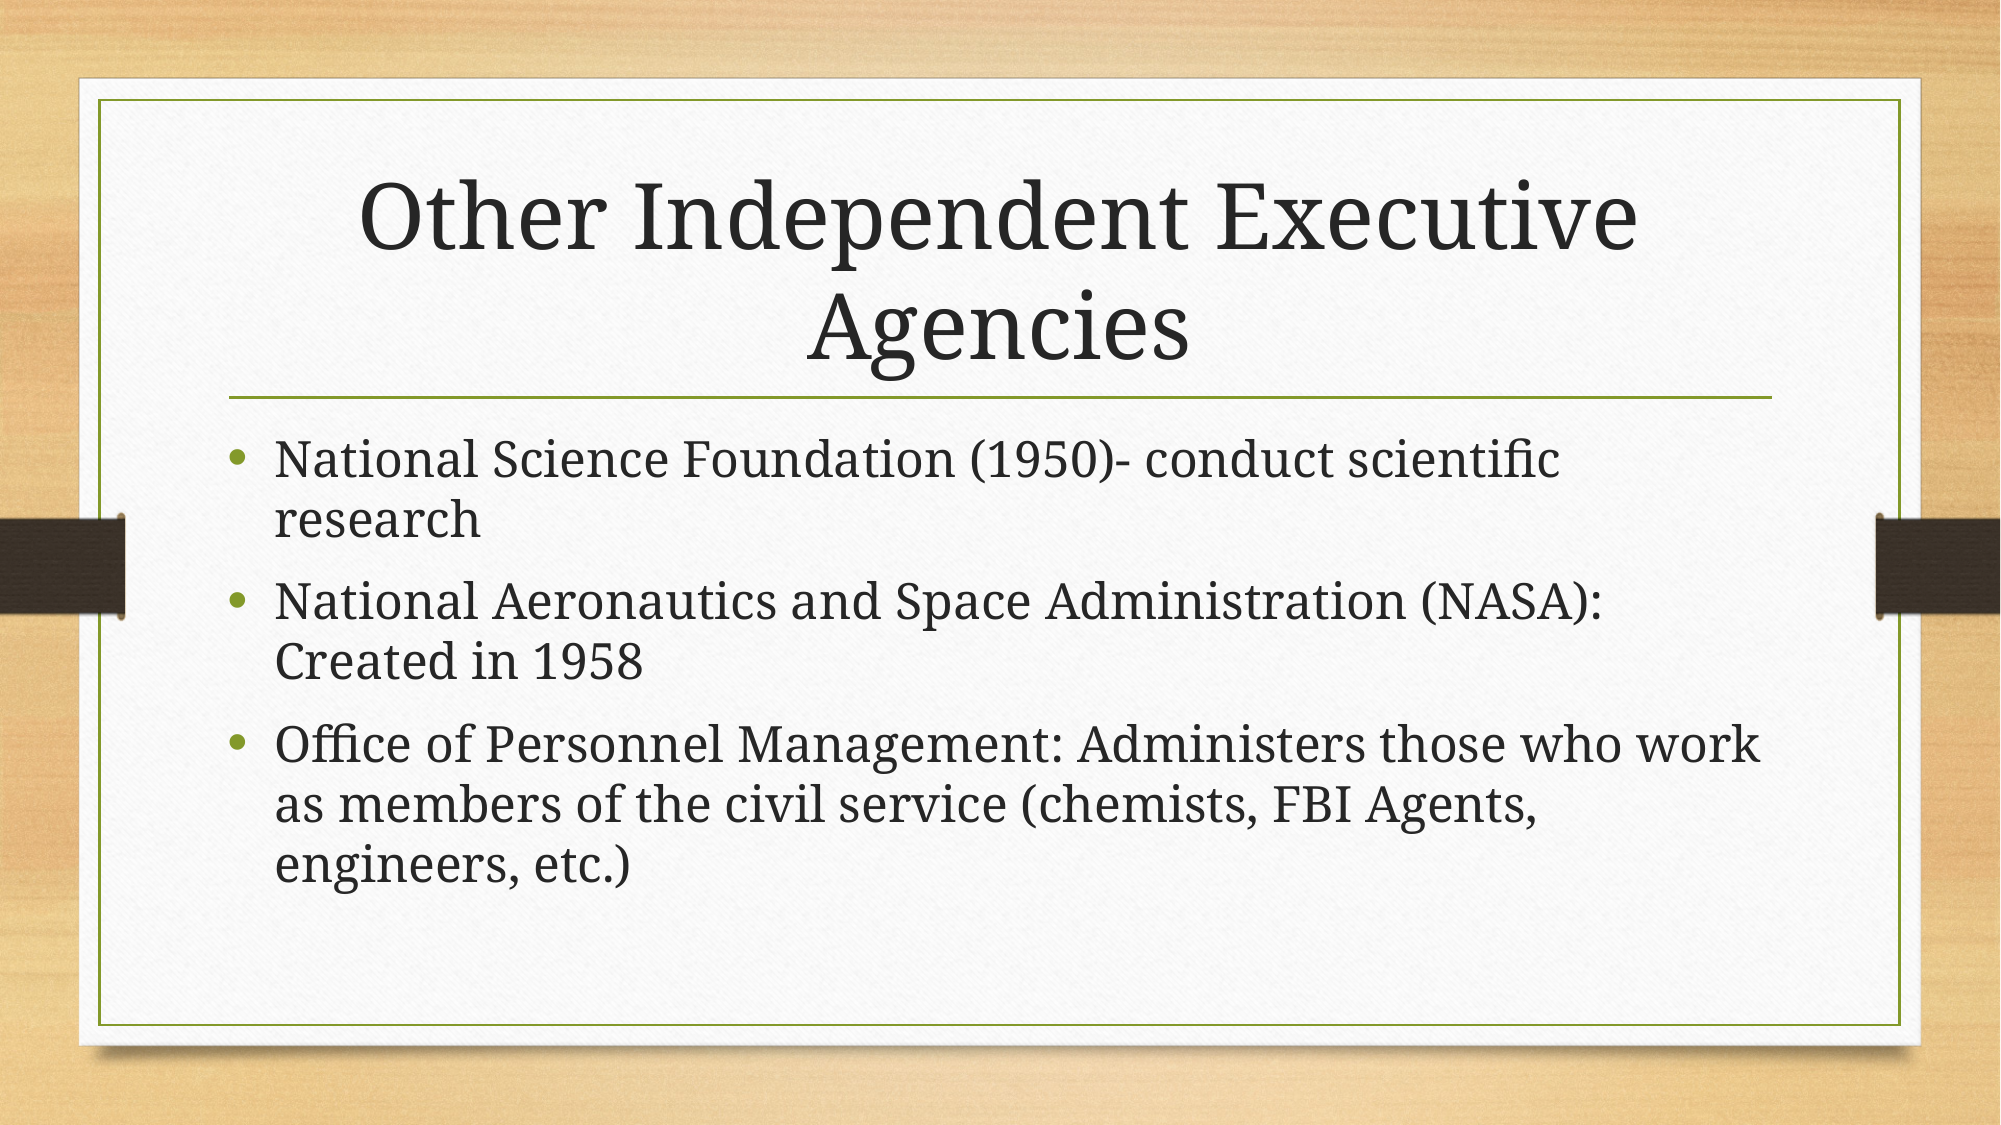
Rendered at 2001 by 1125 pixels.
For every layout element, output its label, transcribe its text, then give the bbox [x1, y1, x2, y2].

picture [0, 0, 2001, 1125]
list National Science Foundation (1950)- conduct scientific research National Aeronautics and Space Administration (NASA): Created in 1958 Office of Personnel Management: Administers those who work as members of the civil service (chemists, FBI Agents, engineers, etc.) [212, 419, 1788, 964]
title Other Independent Executive Agencies [212, 161, 1788, 375]
